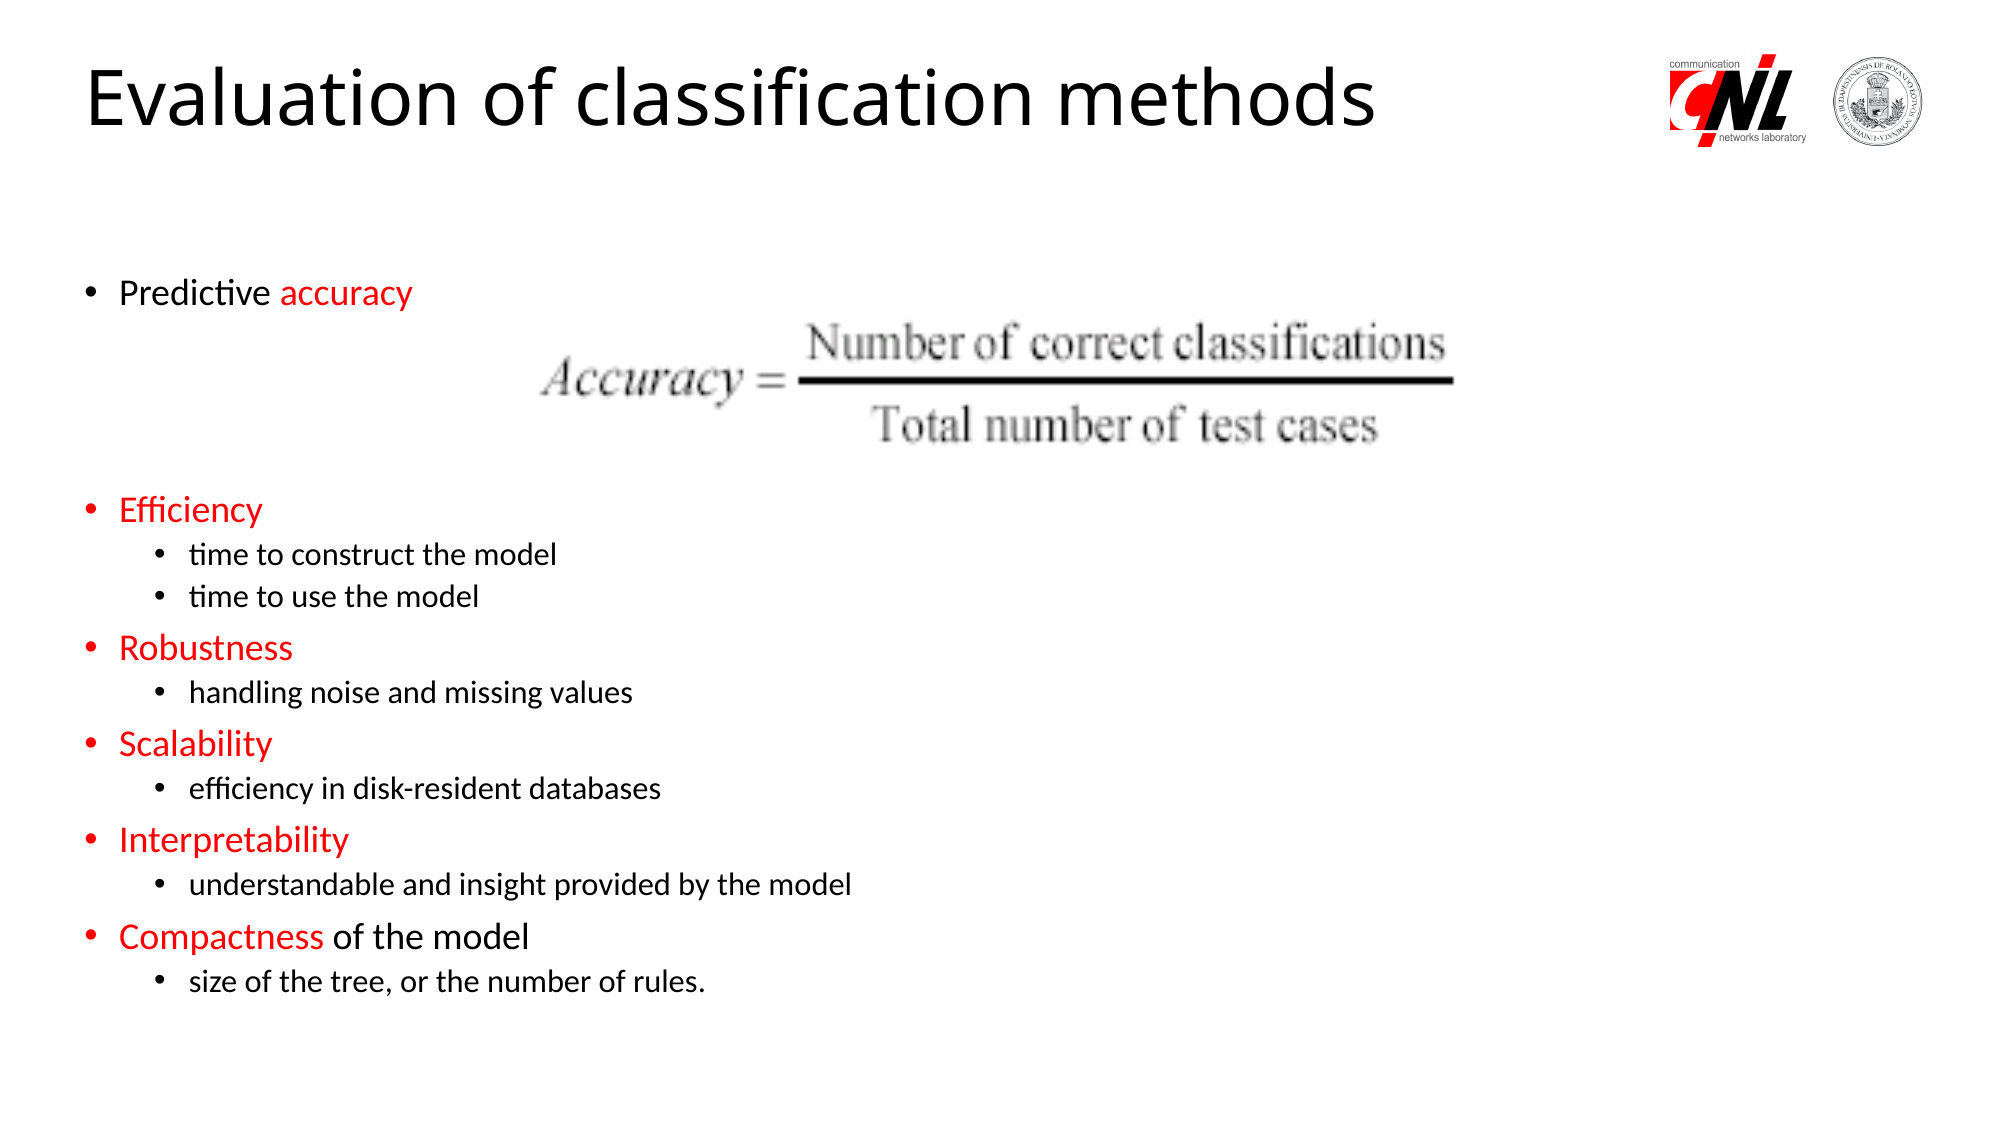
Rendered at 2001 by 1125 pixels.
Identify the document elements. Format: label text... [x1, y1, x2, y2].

list Predictive accuracy Efficiency time to construct the model time to use the model Robustness handling noise and missing values Scalability efficiency in disk-resident databases Interpretability understandable and insight provided by the model Compactness of the model size of the tree, or the number of rules. [69, 265, 1919, 1014]
picture [539, 314, 1461, 457]
picture [1656, 47, 1931, 153]
title Evaluation of classification methods [69, 22, 1605, 179]
